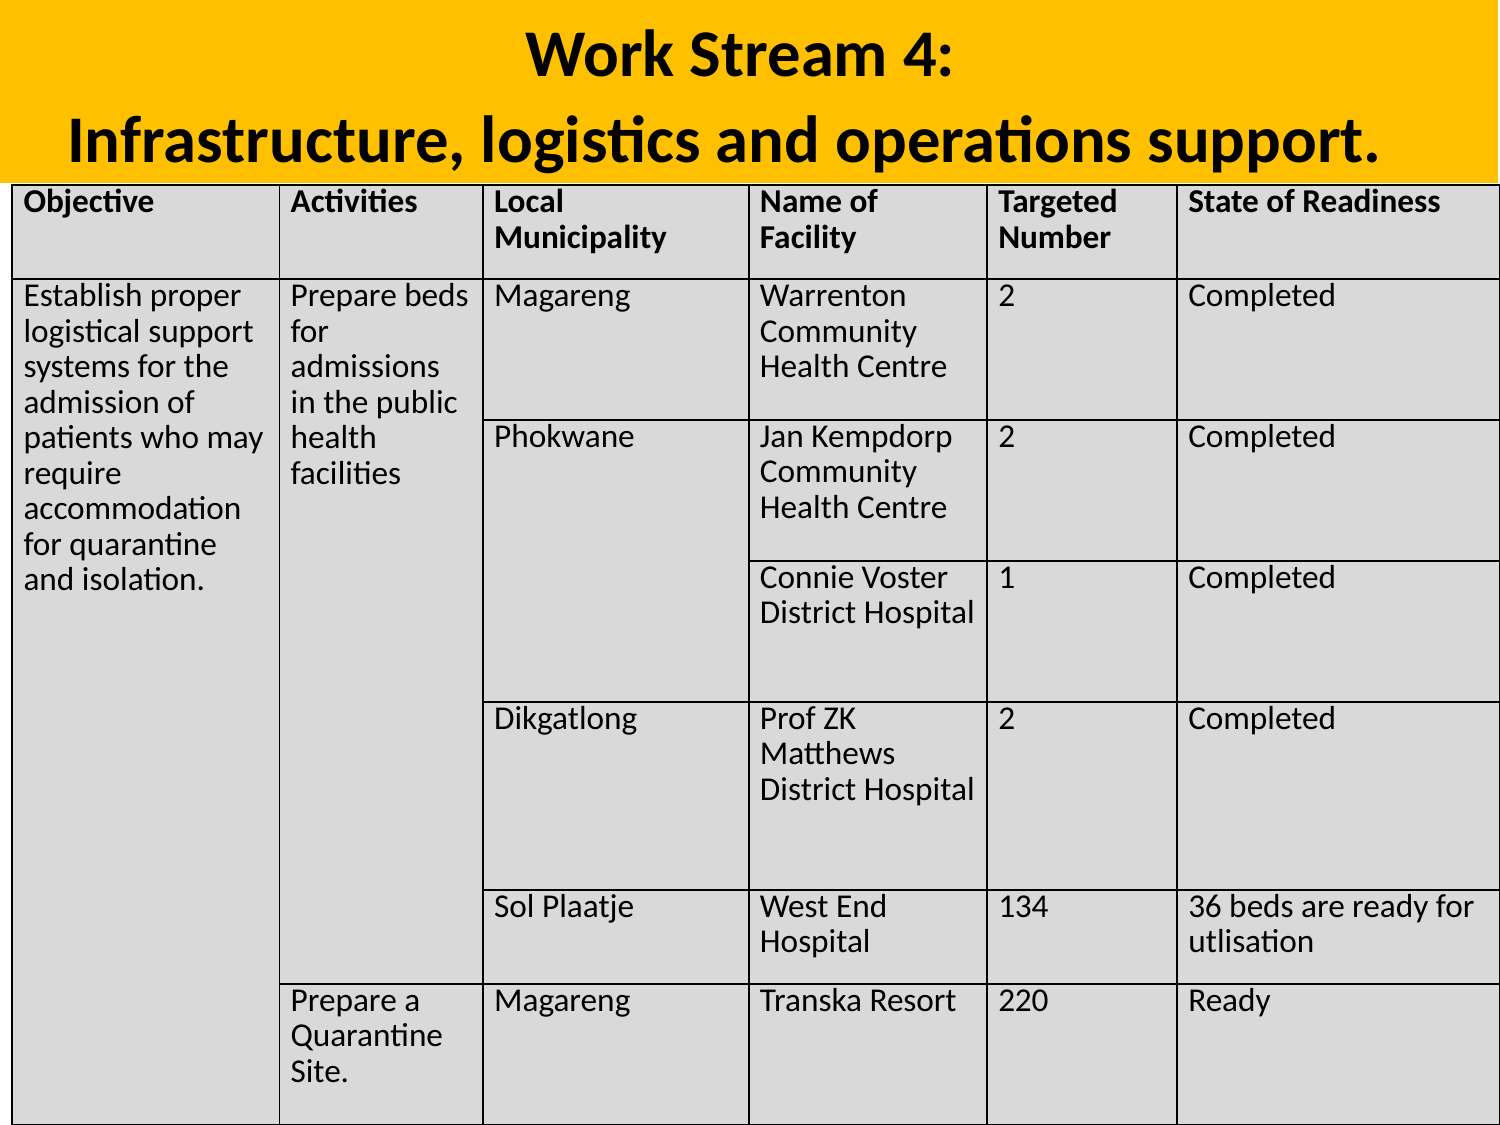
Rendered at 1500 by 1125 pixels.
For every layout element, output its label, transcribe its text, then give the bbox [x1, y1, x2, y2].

table_cell 2 [988, 280, 1176, 419]
picture [1050, 990, 1201, 1113]
table_cell West End Hospital [750, 891, 986, 983]
table_cell Phokwane [484, 421, 748, 701]
table_header State of Readiness [1178, 186, 1499, 278]
table_cell Prof ZK Matthews District Hospital [750, 703, 986, 889]
table_cell 220 [988, 985, 1176, 1124]
table_cell 36 beds are ready for utlisation [1178, 891, 1499, 983]
table_cell Completed [1178, 280, 1499, 419]
table_cell Completed [1178, 562, 1499, 701]
table_cell 2 [988, 421, 1176, 560]
table_cell Ready [1178, 985, 1499, 1124]
table_cell Magareng [484, 280, 748, 419]
table_cell 2 [988, 703, 1176, 889]
table_cell 1 [988, 562, 1176, 701]
table_cell Prepare beds for admissions in the public health facilities [280, 280, 482, 983]
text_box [1201, 990, 1488, 1113]
table_header Activities [280, 186, 482, 278]
table_cell Completed [1178, 703, 1499, 889]
table_cell Transka Resort [750, 985, 986, 1124]
table_cell Prepare a Quarantine Site. [280, 985, 482, 1124]
table_header Objective [13, 186, 279, 278]
text_box Work Stream 4: Infrastructure, logistics and operations support. [0, 0, 1498, 183]
table_header Name of Facility [750, 186, 986, 278]
table_cell Dikgatlong [484, 703, 748, 889]
table_cell Magareng [484, 985, 748, 1124]
table_cell Connie Voster District Hospital [750, 562, 986, 701]
table_cell Jan Kempdorp Community Health Centre [750, 421, 986, 560]
table_cell 134 [988, 891, 1176, 983]
table_cell Establish proper logistical support systems for the admission of patients who may require accommodation for quarantine and isolation. [13, 280, 279, 1124]
table_header Targeted Number [988, 186, 1176, 278]
table_cell Warrenton Community Health Centre [750, 280, 986, 419]
table_header Local Municipality [484, 186, 748, 278]
table_cell Sol Plaatje [484, 891, 748, 983]
table_cell Completed [1178, 421, 1499, 560]
